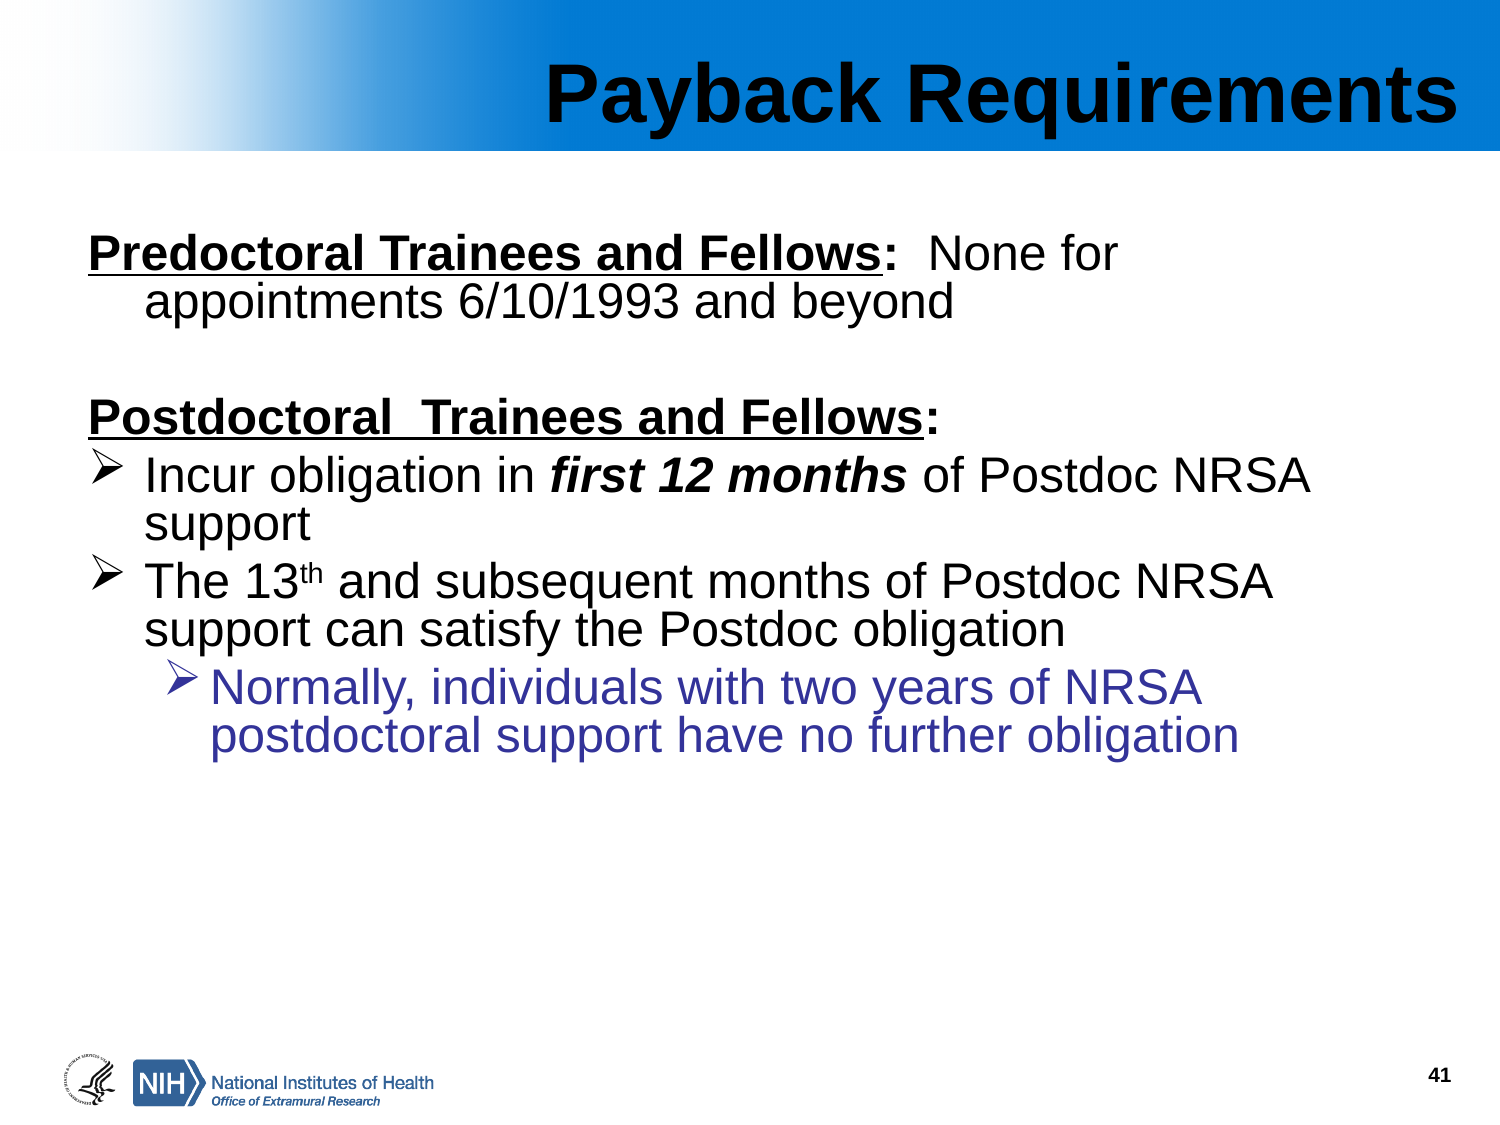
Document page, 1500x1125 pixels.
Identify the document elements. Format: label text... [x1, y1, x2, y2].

slide_number 41 [1403, 1053, 1467, 1104]
picture [0, 0, 1500, 151]
list Predoctoral Trainees and Fellows: None for appointments 6/10/1993 and beyond Postdoctoral Trainees and Fellows: Incur obligation in first 12 months of Postdoc NRSA support The 13th and subsequent months of Postdoc NRSA support can satisfy the Postdoc obligation Normally, individuals with two years of NRSA postdoctoral support have no further obligation [72, 224, 1388, 938]
picture [64, 1054, 116, 1106]
picture [125, 1049, 439, 1113]
title Payback Requirements [260, 37, 1475, 141]
